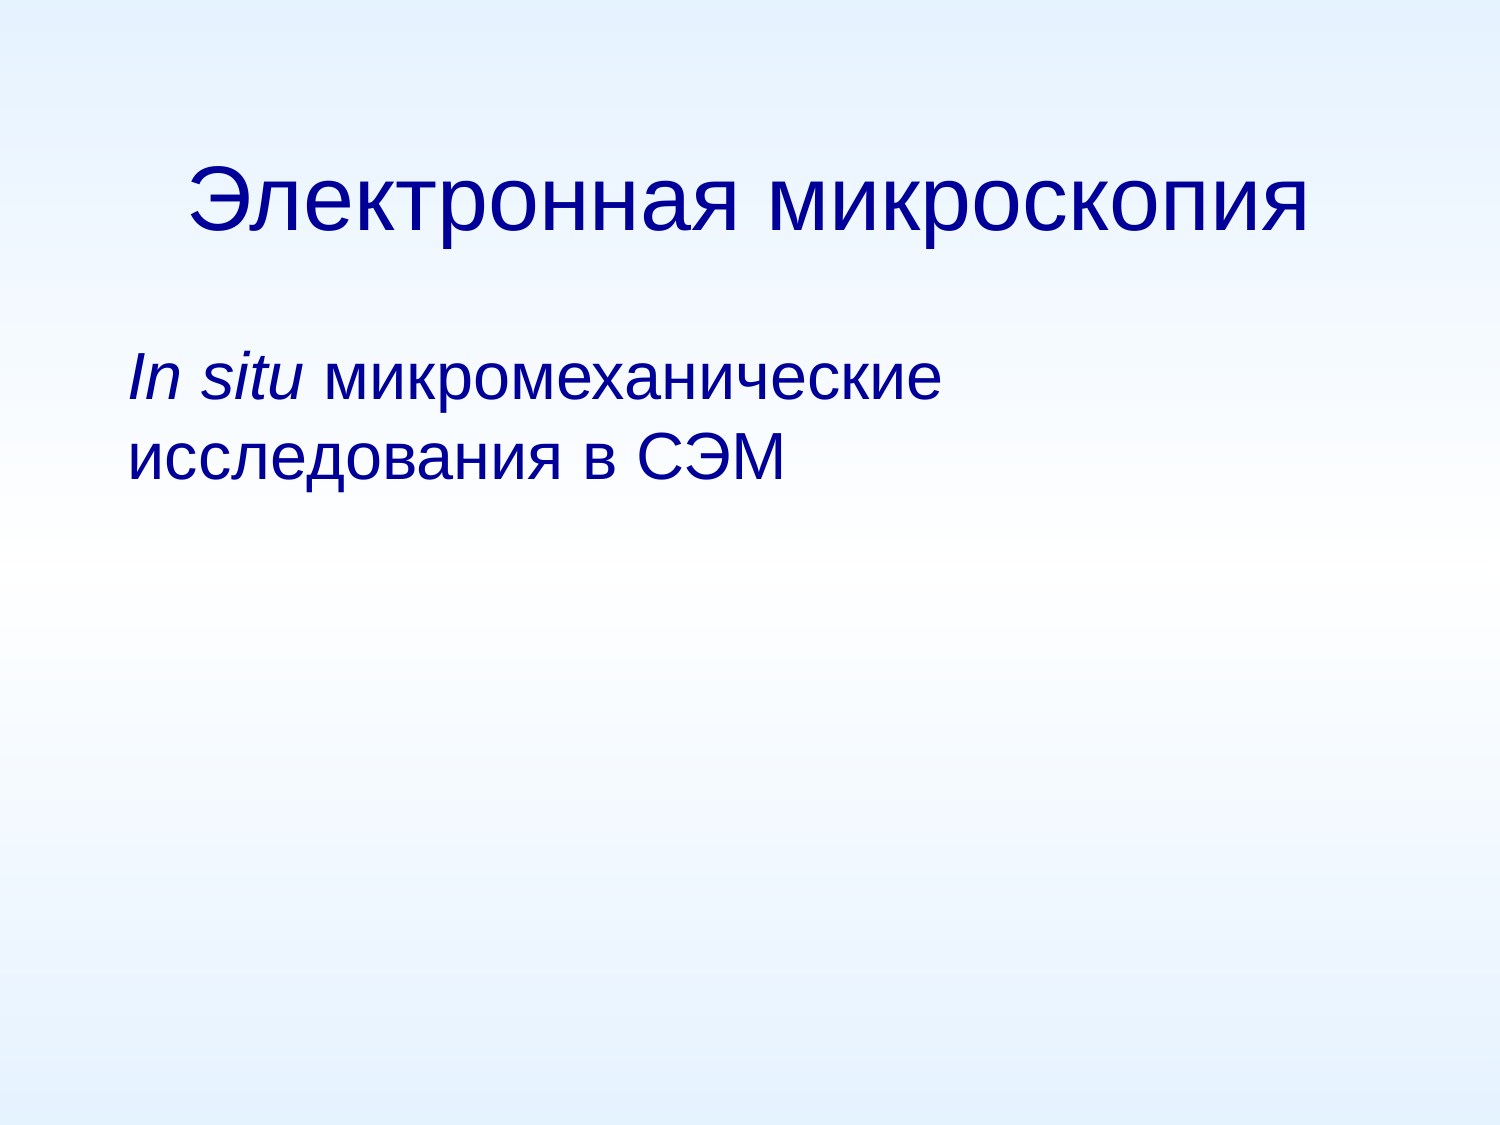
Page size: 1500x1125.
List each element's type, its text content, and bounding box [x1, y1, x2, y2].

list In situ микромеханические исследования в СЭМ [112, 324, 1388, 1000]
title Электронная микроскопия [112, 99, 1388, 288]
